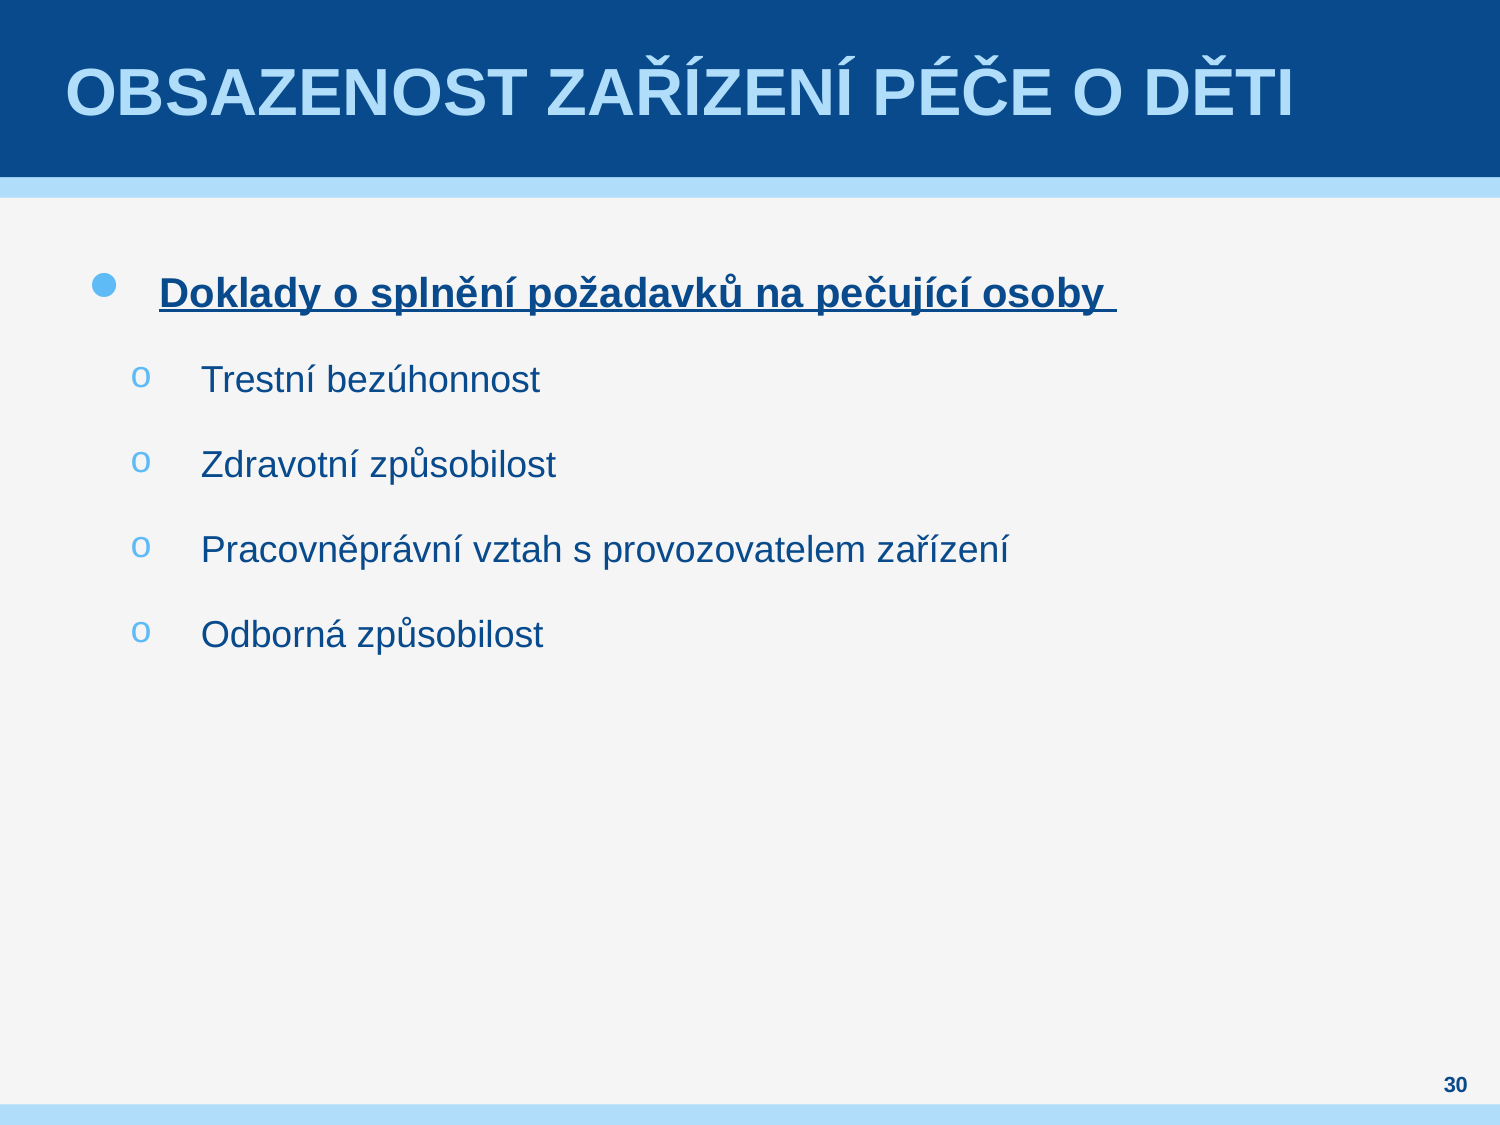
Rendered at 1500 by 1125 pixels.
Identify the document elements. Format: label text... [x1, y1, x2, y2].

list Doklady o splnění požadavků na pečující osoby Trestní bezúhonnost Zdravotní způsobilost Pracovněprávní vztah s provozovatelem zařízení Odborná způsobilost [88, 255, 1412, 1004]
slide_number 30 [1417, 1068, 1495, 1099]
title Obsazenost zařízení péče o děti [59, 0, 1441, 178]
